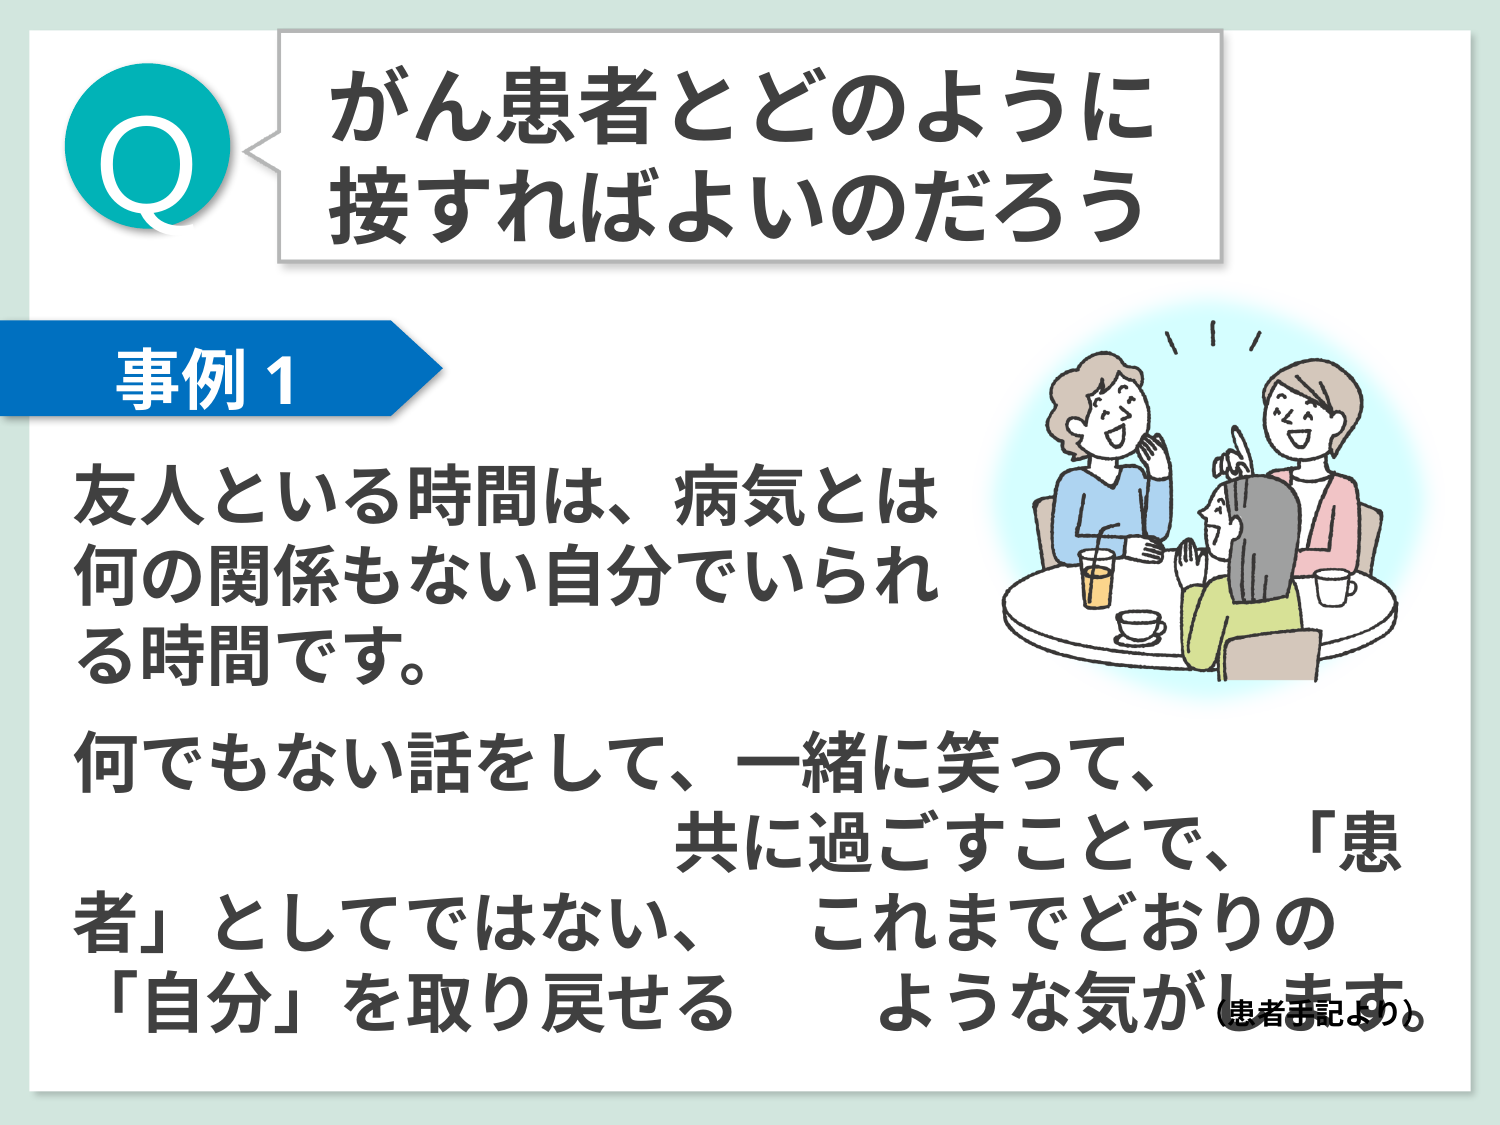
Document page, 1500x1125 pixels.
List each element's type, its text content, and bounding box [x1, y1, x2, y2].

text_box 事例1 [0, 320, 443, 417]
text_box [222, 0, 1500, 296]
text_box 友人といる時間は、病気とは何の関係もない自分でいられる時間です。 [58, 446, 978, 702]
text_box （患者手記より） [1151, 987, 1447, 1038]
picture [964, 303, 1420, 690]
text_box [64, 53, 231, 229]
text_box 何でもない話をして、一緒に笑って、 共に過ごすことで、「患者」としてではない、 これまでどおりの「自分」を取り戻せる ような気がします。 [58, 713, 1426, 1048]
